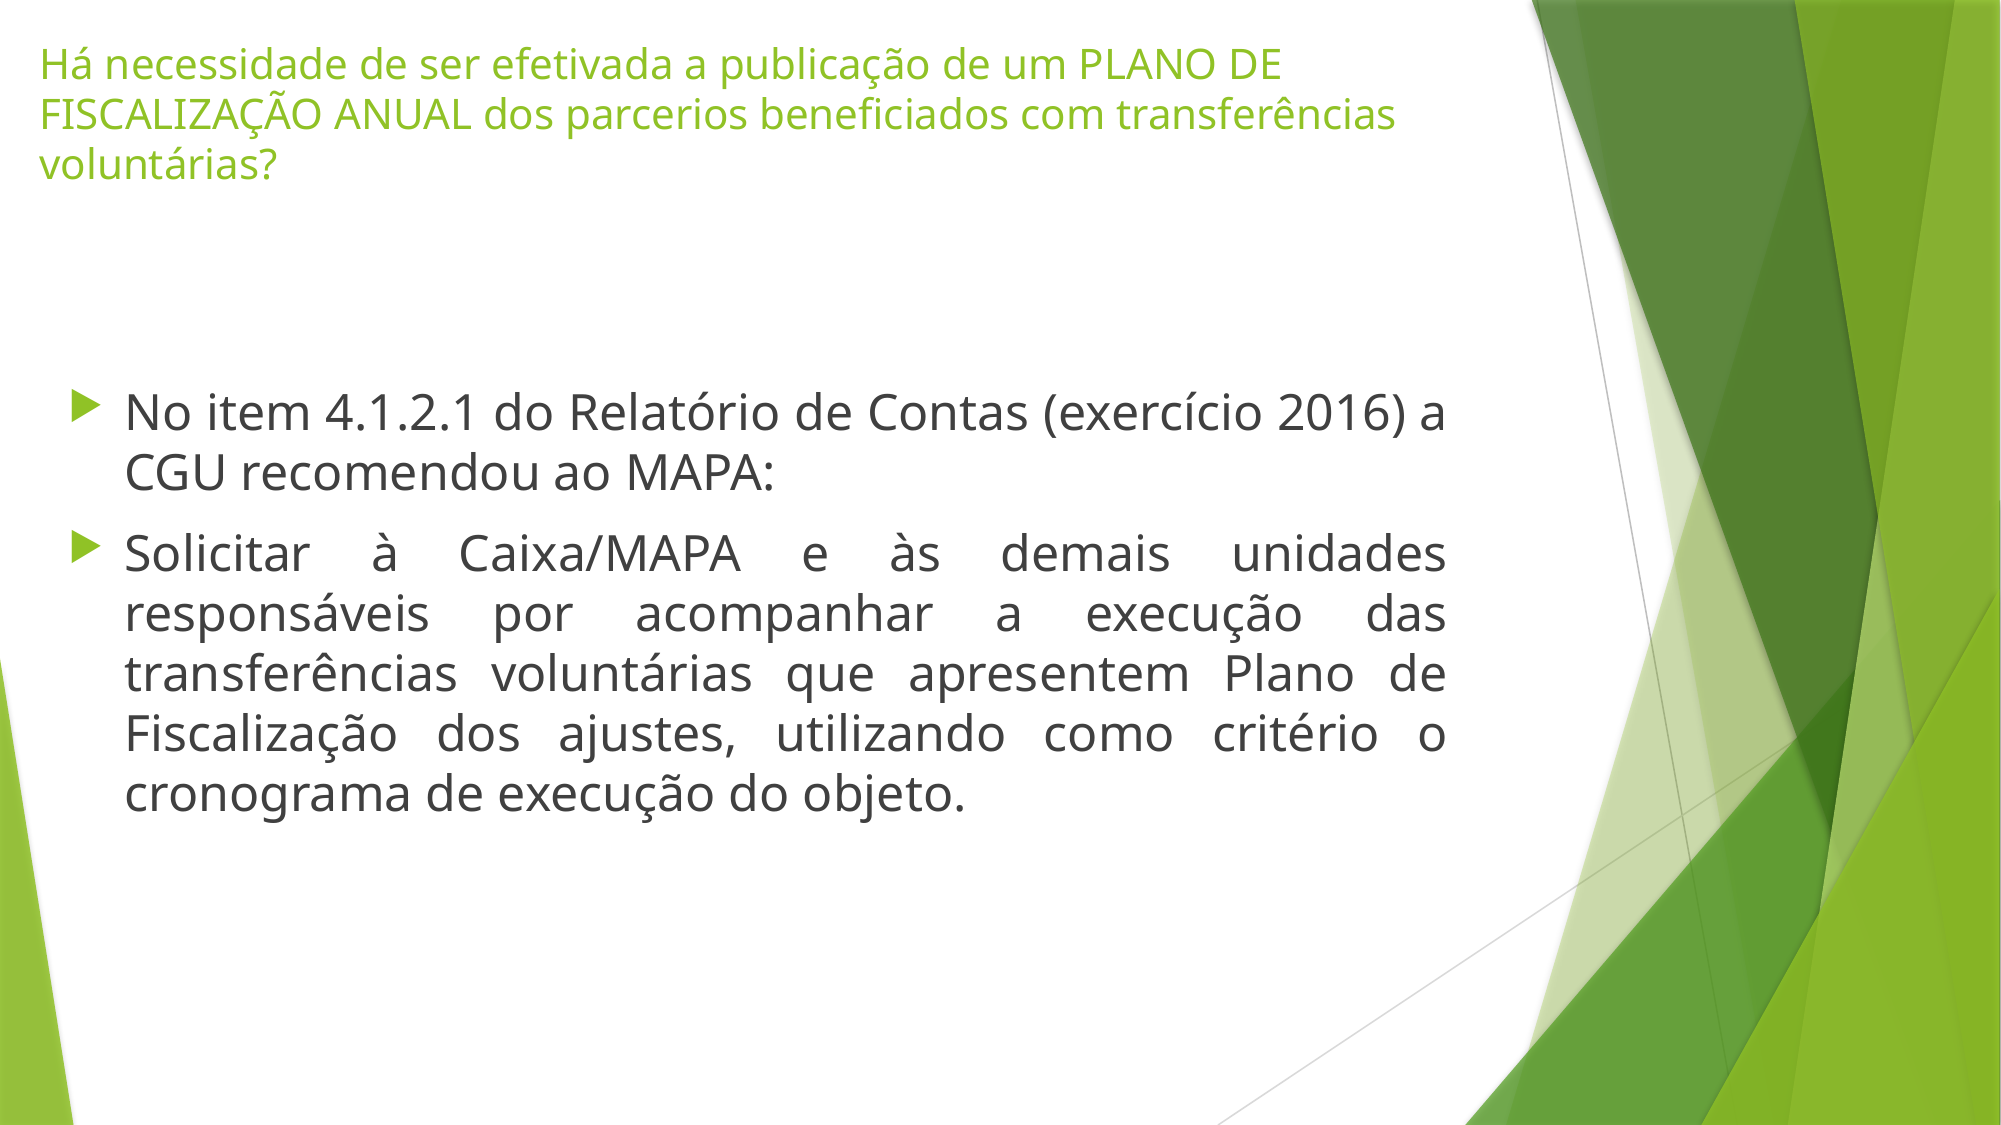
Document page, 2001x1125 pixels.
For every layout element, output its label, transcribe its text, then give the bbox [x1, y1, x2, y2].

title Há necessidade de ser efetivada a publicação de um PLANO DE FISCALIZAÇÃO ANUAL dos parcerios beneficiados com transferências voluntárias? [24, 29, 1435, 247]
list No item 4.1.2.1 do Relatório de Contas (exercício 2016) a CGU recomendou ao MAPA: Solicitar à Caixa/MAPA e às demais unidades responsáveis por acompanhar a execução das transferências voluntárias que apresentem Plano de Fiscalização dos ajustes, utilizando como critério o cronograma de execução do objeto. [53, 373, 1464, 1010]
